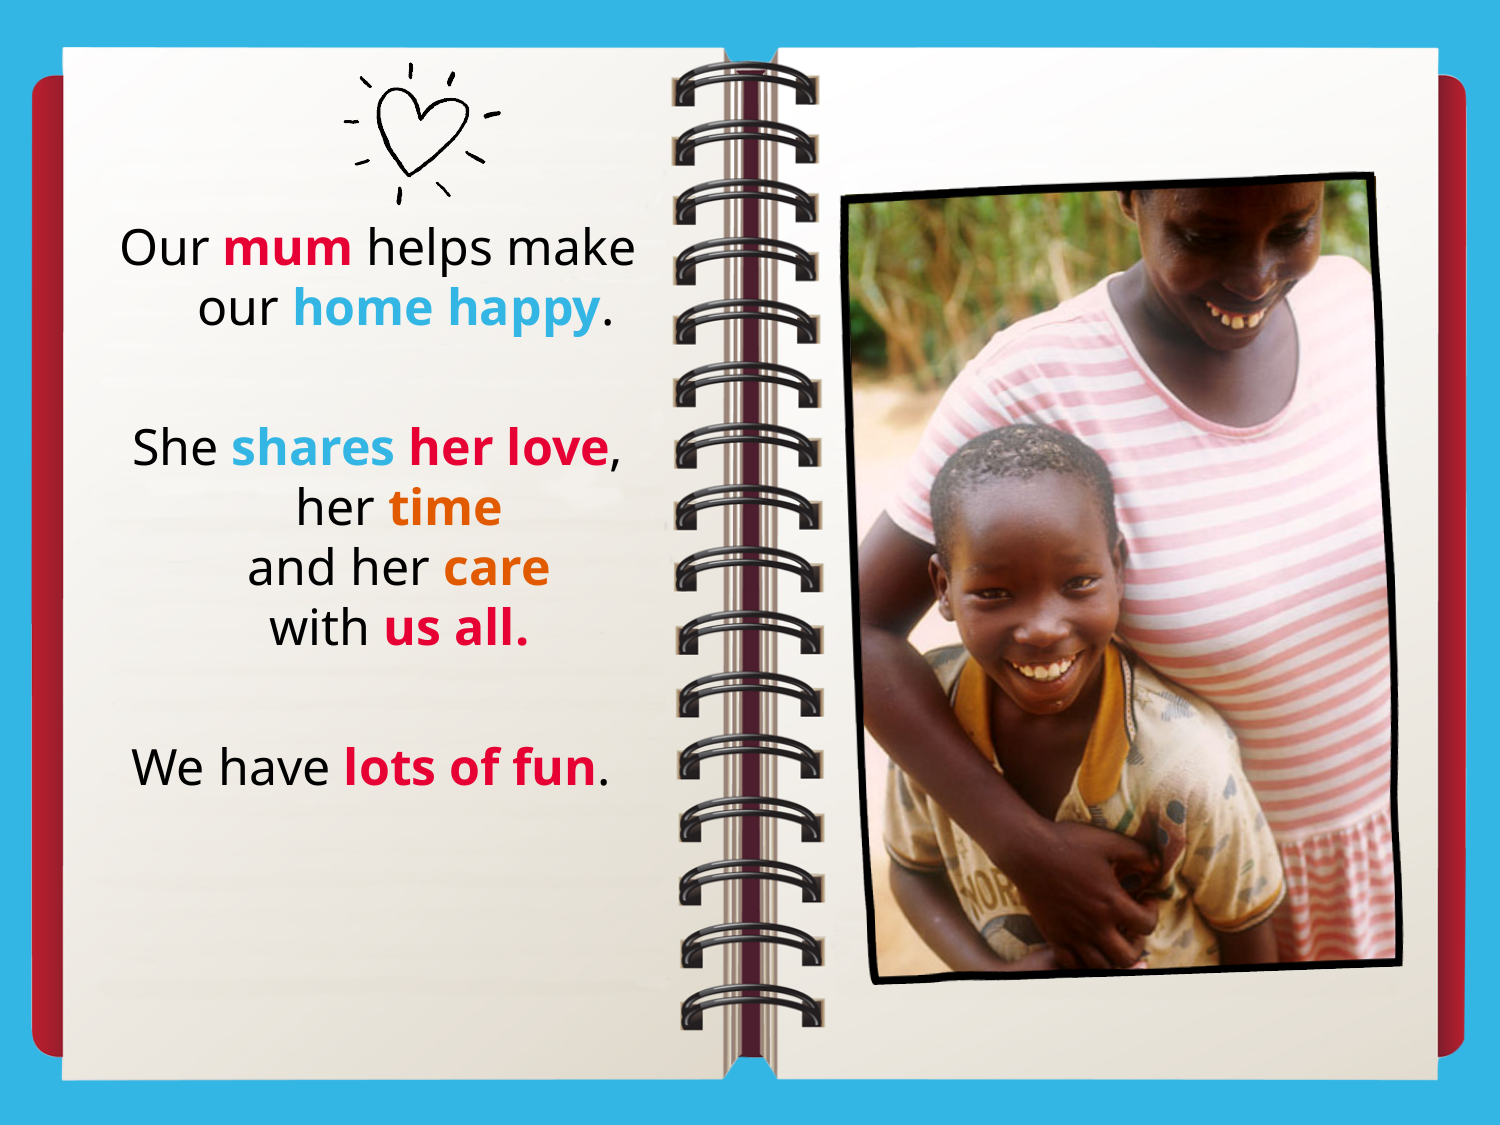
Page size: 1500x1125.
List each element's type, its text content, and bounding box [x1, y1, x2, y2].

list Our mum helps make our home happy. She shares her love, her time and her care with us all. We have lots of fun. [88, 207, 668, 1006]
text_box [822, 89, 1419, 977]
picture [31, 27, 1467, 1081]
